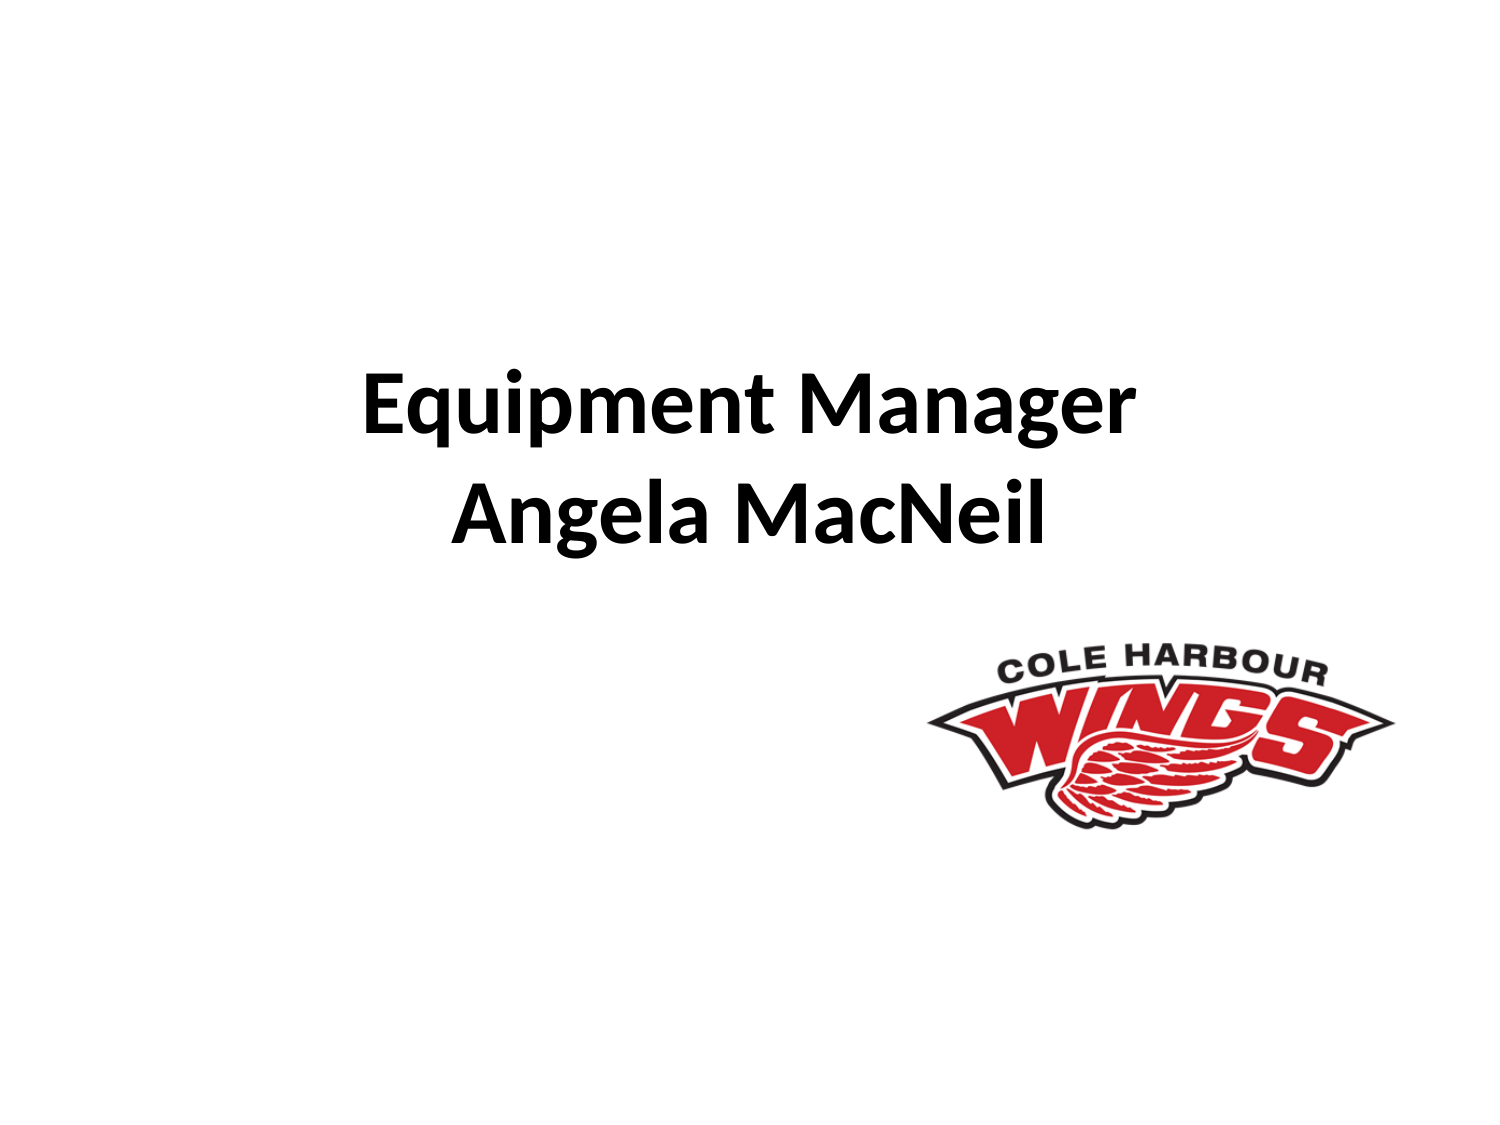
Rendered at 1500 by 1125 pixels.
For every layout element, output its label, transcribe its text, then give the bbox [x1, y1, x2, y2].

picture [921, 640, 1403, 838]
title Equipment Manager Angela MacNeil [51, 162, 1449, 612]
